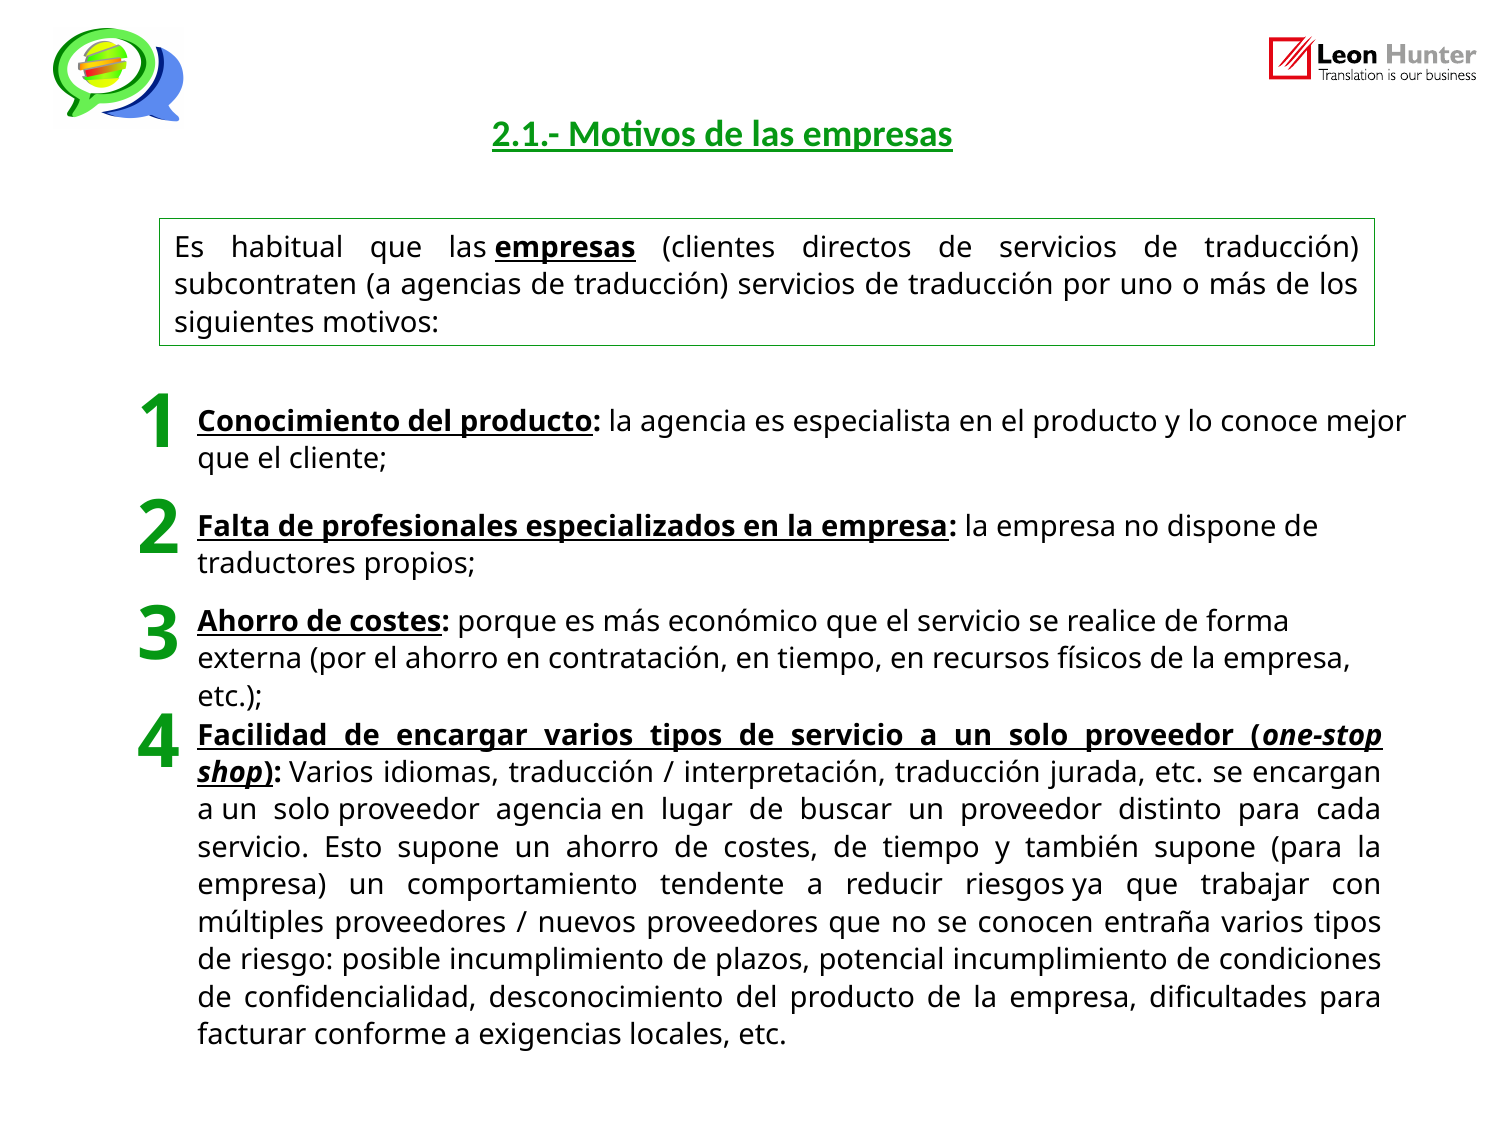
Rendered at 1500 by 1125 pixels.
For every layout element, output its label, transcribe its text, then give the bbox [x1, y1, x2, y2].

picture [1268, 36, 1477, 81]
text_box Conocimiento del producto: la agencia es especialista en el producto y lo conoce mejor que el cliente; [182, 392, 1424, 482]
text_box 2.1.- Motivos de las empresas [476, 98, 969, 162]
picture [52, 27, 184, 129]
text_box 1 [122, 364, 183, 470]
text_box Facilidad de encargar varios tipos de servicio a un solo proveedor (one-stop shop): Varios idiomas, traducción / interpretación, traducción jurada, etc. se encargan a un solo proveedor agencia en lugar de buscar un proveedor distinto para cada servicio. Esto supone un ahorro de costes, de tiempo y también supone (para la empresa) un comportamiento tendente a reducir riesgos ya que trabajar con múltiples proveedores / nuevos proveedores que no se conocen entraña varios tipos de riesgo: posible incumplimiento de plazos, potencial incumplimiento de condiciones de confidencialidad, desconocimiento del producto de la empresa, dificultades para facturar conforme a exigencias locales, etc. [182, 706, 1398, 1058]
text_box 3 [122, 576, 183, 682]
text_box Ahorro de costes: porque es más económico que el servicio se realice de forma externa (por el ahorro en contratación, en tiempo, en recursos físicos de la empresa, etc.); [182, 592, 1398, 706]
text_box 2 [122, 470, 183, 576]
text_box Falta de profesionales especializados en la empresa: la empresa no dispone de traductores propios; [182, 497, 1424, 588]
text_box 4 [122, 685, 183, 790]
text_box Es habitual que las empresas (clientes directos de servicios de traducción) subcontraten (a agencias de traducción) servicios de traducción por uno o más de los siguientes motivos: [159, 218, 1375, 346]
